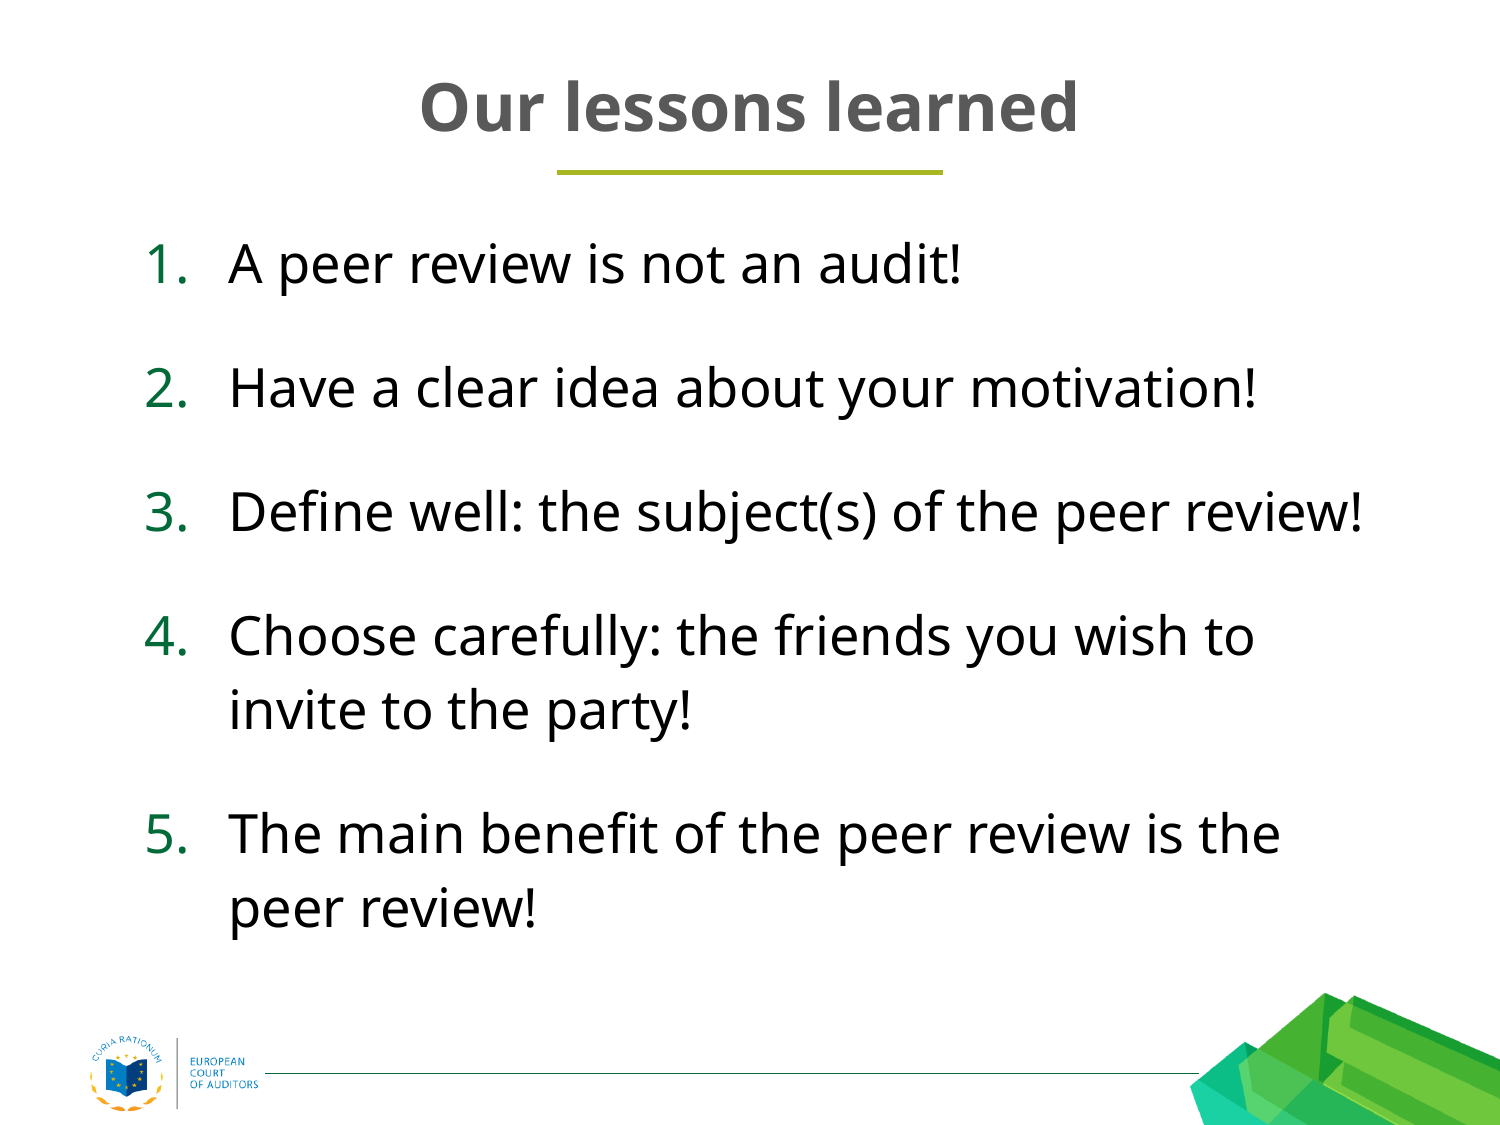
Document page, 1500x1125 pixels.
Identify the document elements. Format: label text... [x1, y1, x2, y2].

title Our lessons learned [88, 74, 1412, 145]
list A peer review is not an audit! Have a clear idea about your motivation! Define well: the subject(s) of the peer review! Choose carefully: the friends you wish to invite to the party! The main benefit of the peer review is the peer review! [144, 219, 1397, 710]
picture [82, 1028, 265, 1118]
picture [1175, 987, 1500, 1125]
